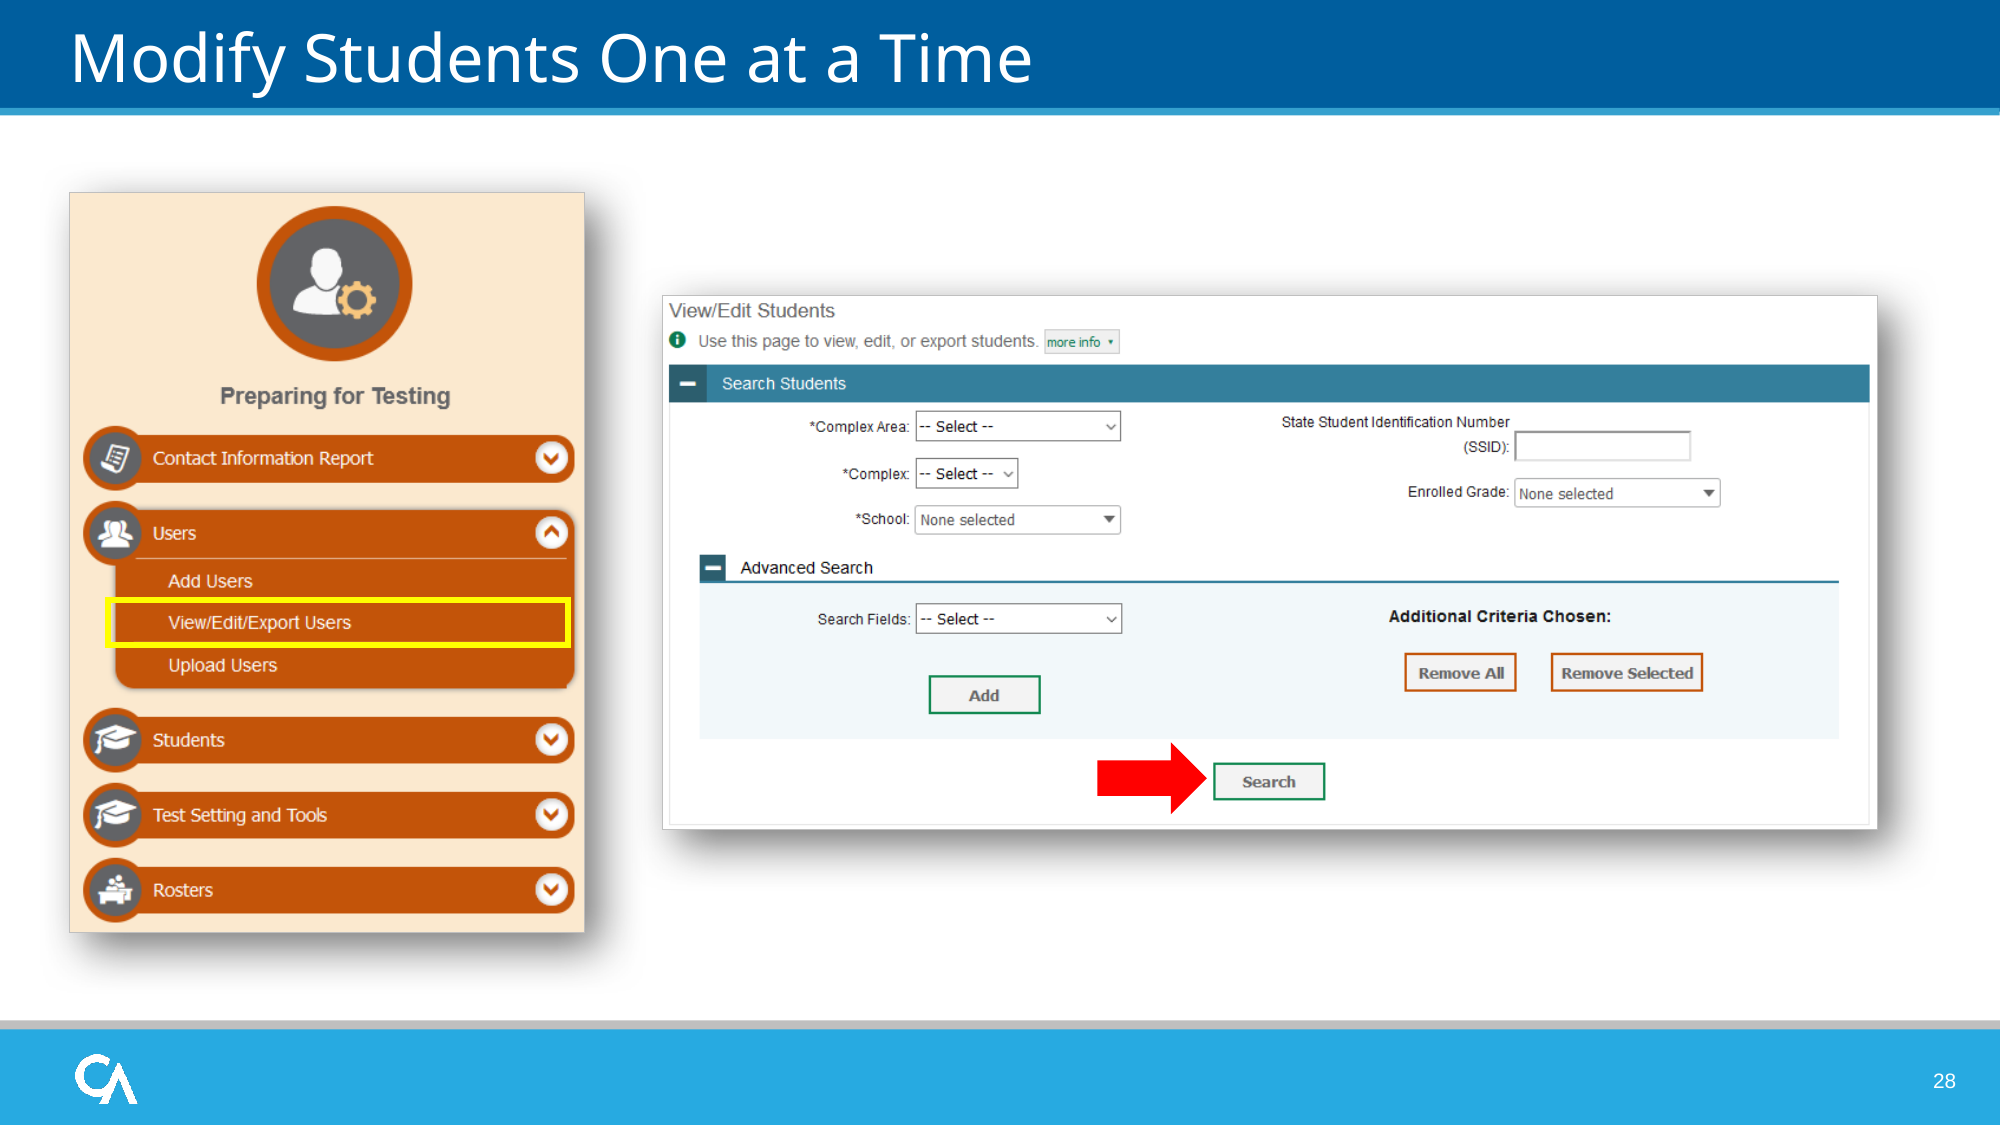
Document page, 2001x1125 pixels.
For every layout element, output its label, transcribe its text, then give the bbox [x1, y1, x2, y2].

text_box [661, 295, 1878, 830]
picture [75, 1054, 138, 1104]
title Modify Students One at a Time [69, 10, 1878, 96]
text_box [69, 192, 585, 933]
slide_number 28 [1855, 1057, 1972, 1103]
